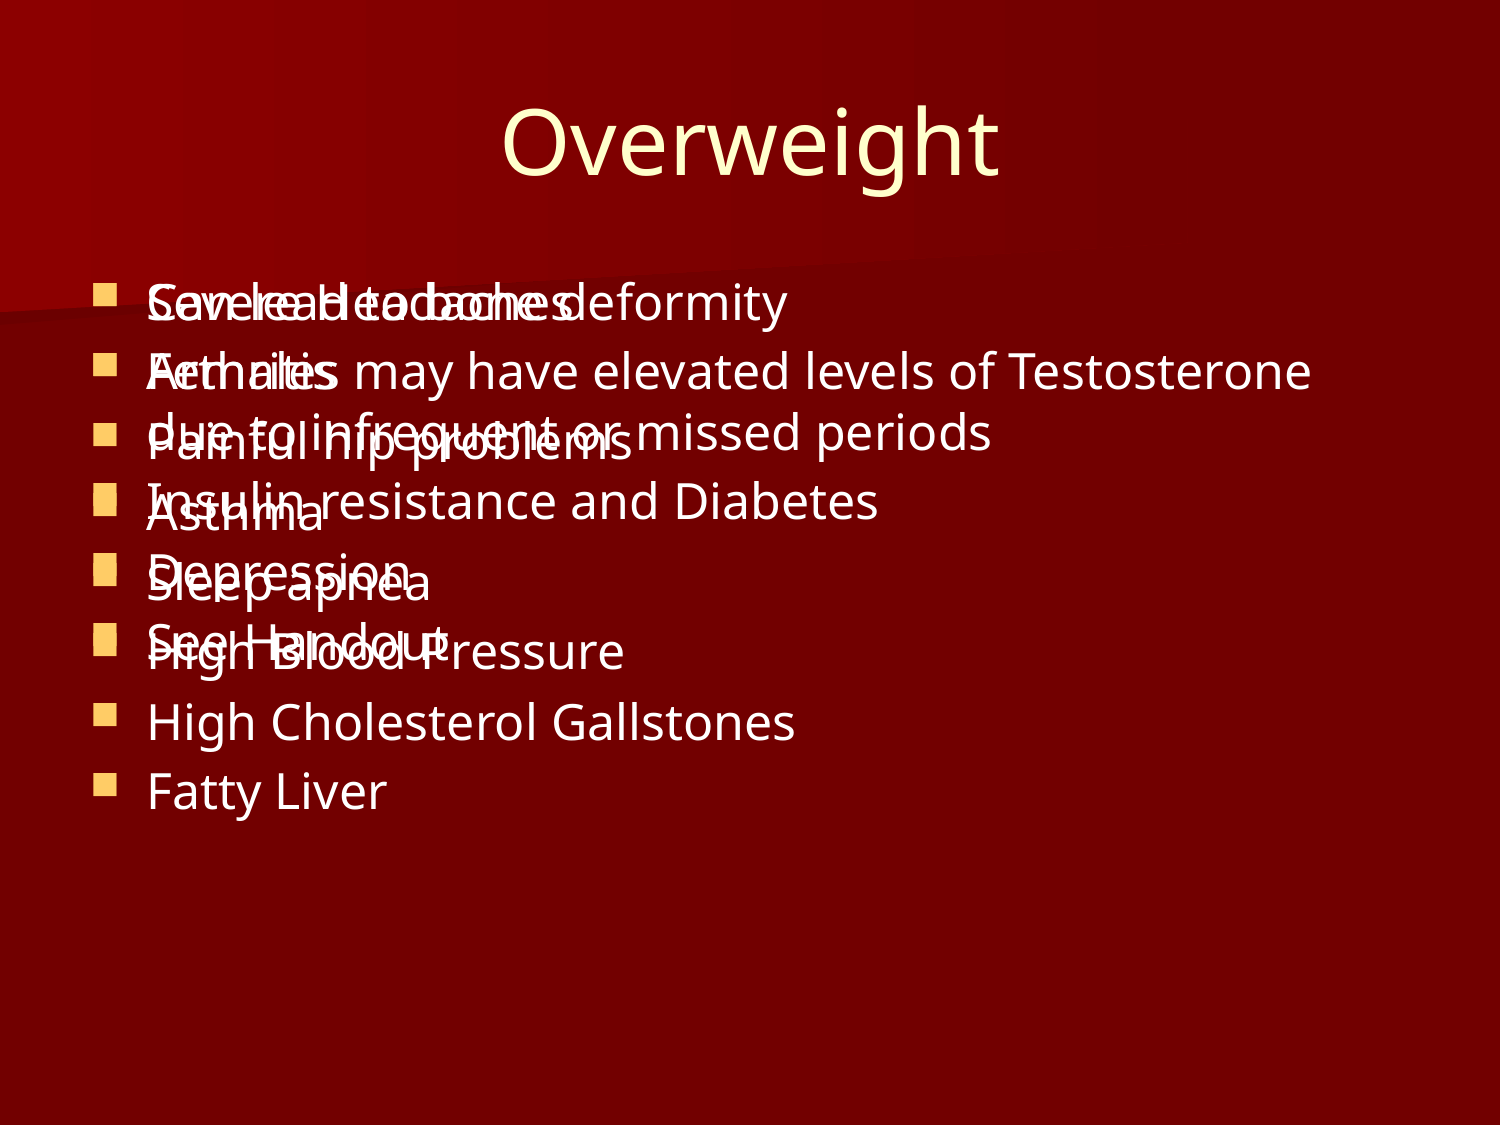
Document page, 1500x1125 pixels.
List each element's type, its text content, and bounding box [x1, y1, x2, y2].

title Overweight [74, 44, 1426, 233]
list Severe Headaches Females may have elevated levels of Testosterone due to infrequent or missed periods Insulin resistance and Diabetes Depression See Handout [74, 262, 1426, 1001]
